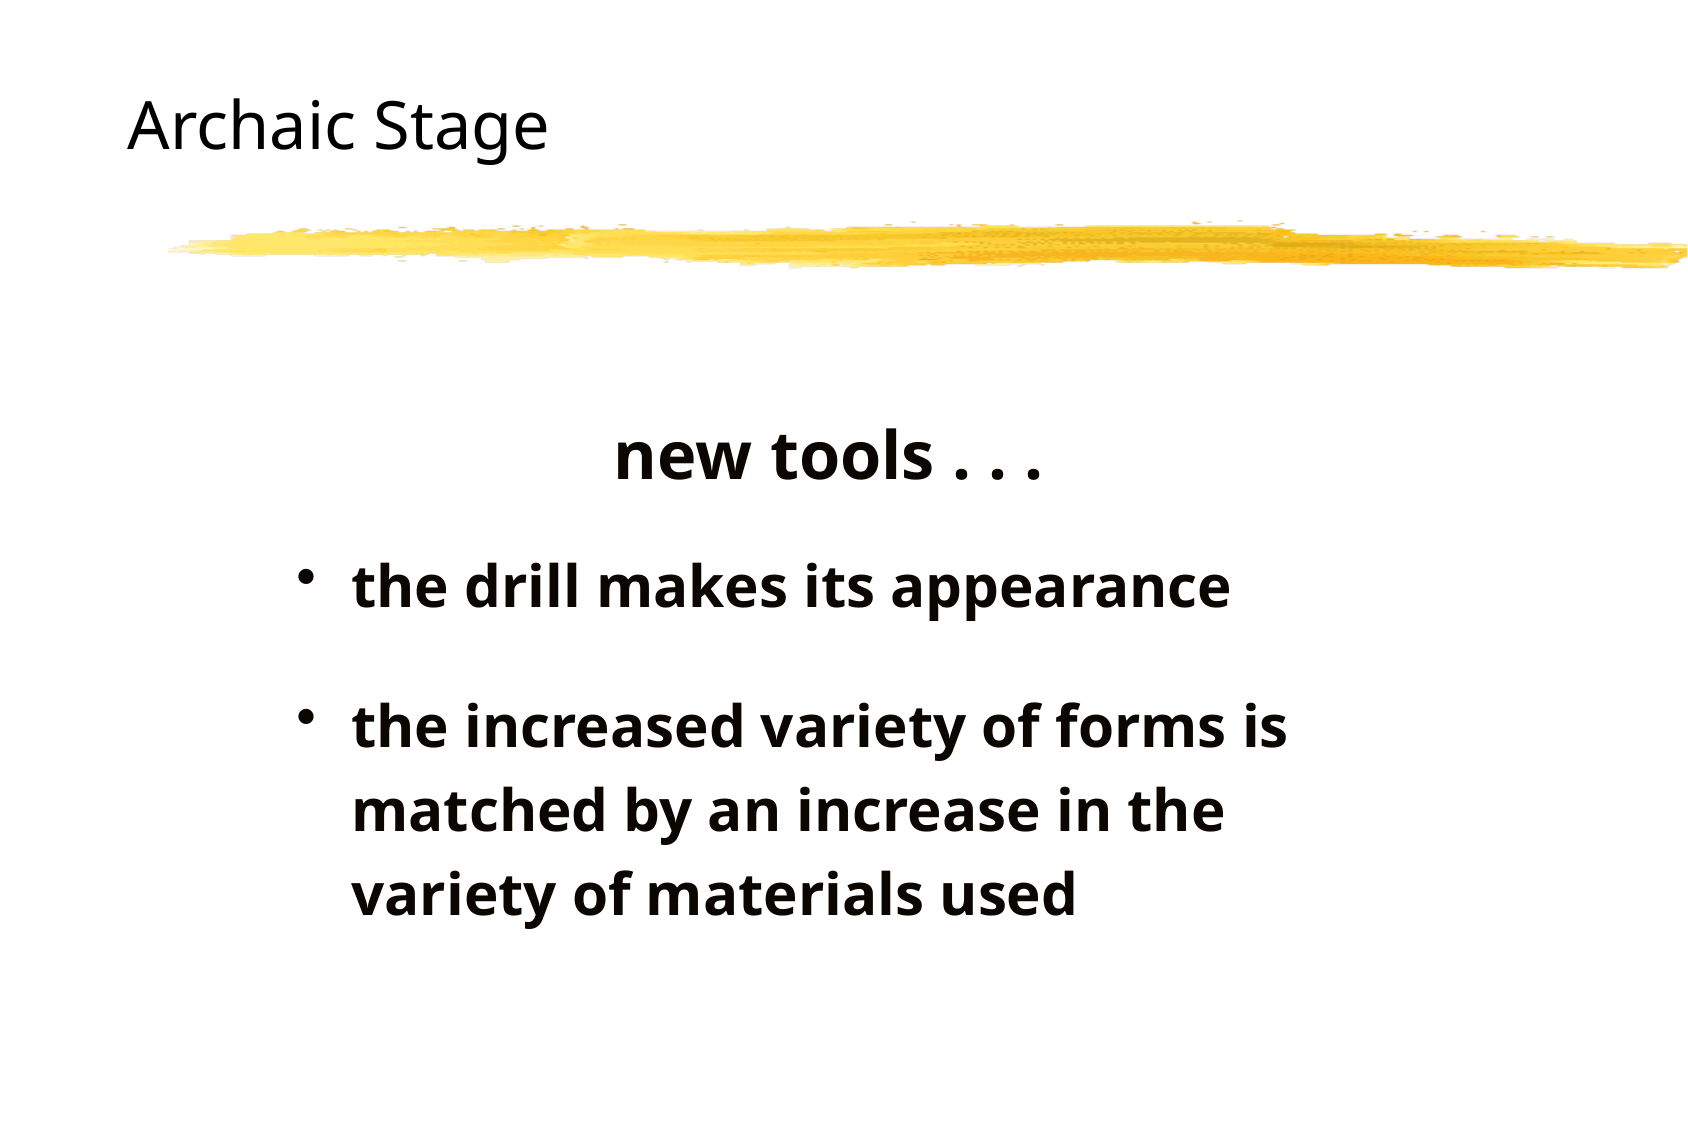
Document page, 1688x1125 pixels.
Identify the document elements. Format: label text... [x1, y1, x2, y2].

title Archaic Stage [112, 0, 1588, 171]
text_box new tools . . . the drill makes its appearance the increased variety of forms is matched by an increase in the variety of materials used [243, 389, 1432, 935]
picture [168, 215, 1688, 279]
